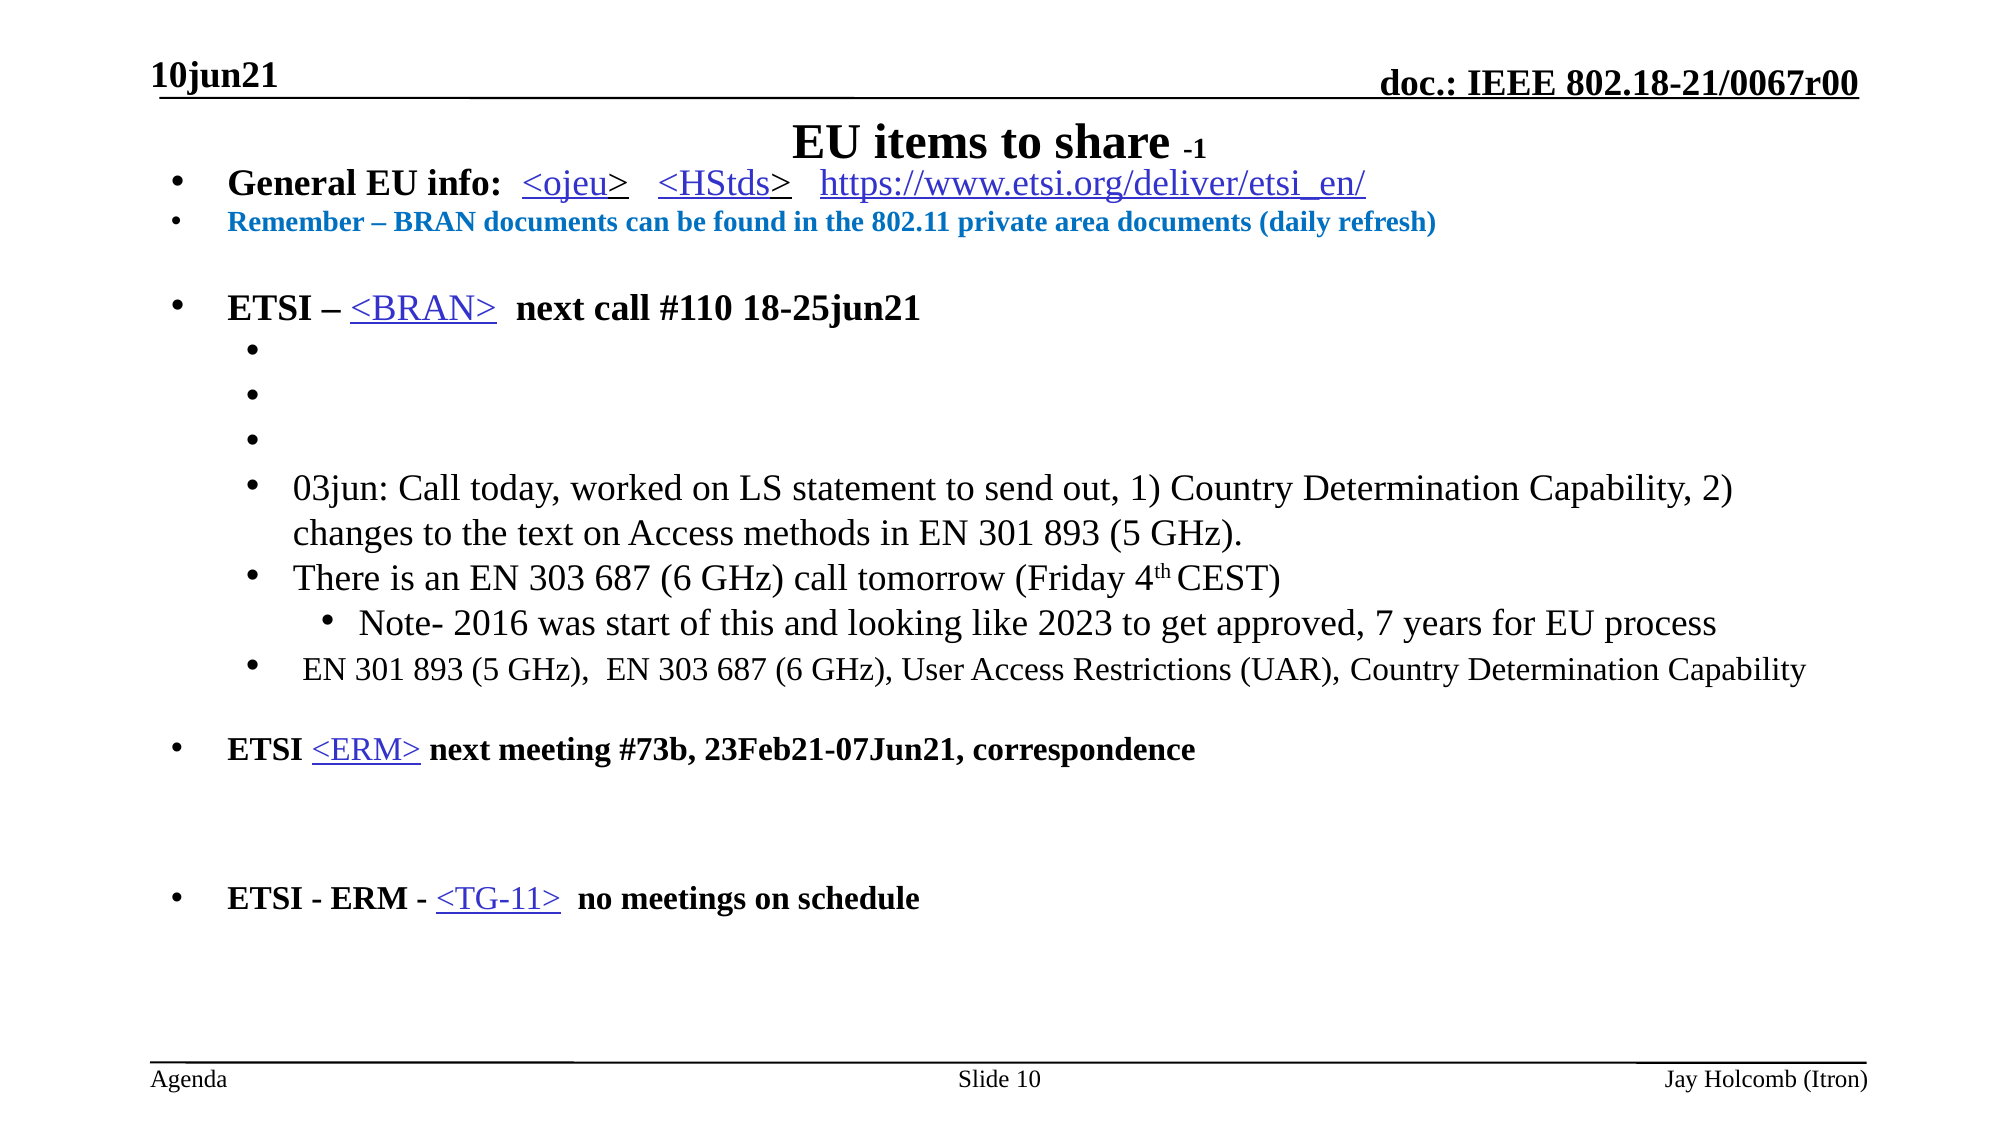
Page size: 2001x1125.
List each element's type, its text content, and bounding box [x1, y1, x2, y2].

list General EU info: <ojeu> <HStds> https://www.etsi.org/deliver/etsi_en/ Remember – BRAN documents can be found in the 802.11 private area documents (daily refresh) ETSI – <BRAN> next call #110 18-25jun21 03jun: Call today, worked on LS statement to send out, 1) Country Determination Capability, 2) changes to the text on Access methods in EN 301 893 (5 GHz). There is an EN 303 687 (6 GHz) call tomorrow (Friday 4th CEST) Note- 2016 was start of this and looking like 2023 to get approved, 7 years for EU process EN 301 893 (5 GHz), EN 303 687 (6 GHz), User Access Restrictions (UAR), Country Determination Capability ETSI <ERM> next meeting #73b, 23Feb21-07Jun21, correspondence ETSI - ERM - <TG-11> no meetings on schedule [155, 149, 1869, 1050]
slide_number Slide 10 [933, 1061, 1067, 1123]
footer Jay Holcomb (Itron) [1171, 1061, 1869, 1093]
title EU items to share -1 [362, 100, 1638, 149]
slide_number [149, 49, 651, 95]
